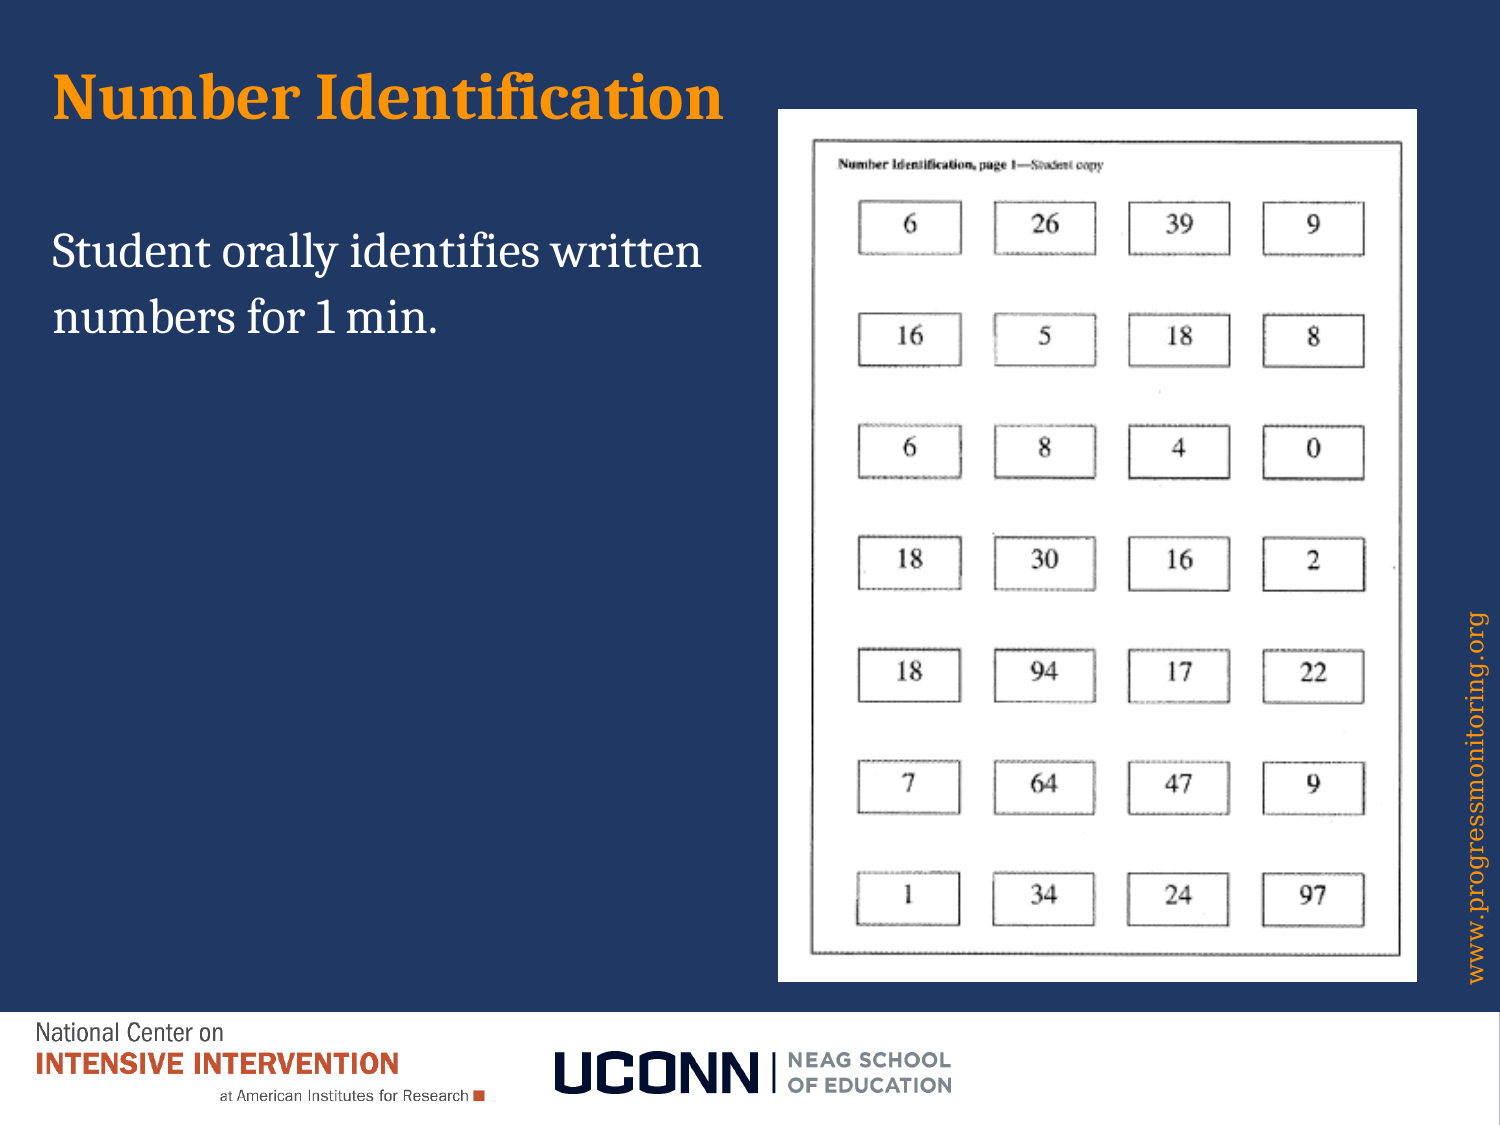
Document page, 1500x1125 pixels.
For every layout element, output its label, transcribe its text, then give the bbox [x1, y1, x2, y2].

text_box www.progressmonitoring.org [1450, 0, 1496, 1001]
picture [30, 1014, 491, 1109]
picture [555, 1051, 951, 1094]
picture [778, 109, 1418, 982]
list Student orally identifies written numbers for 1 min. [37, 204, 826, 999]
title Number Identification [37, 37, 1450, 158]
